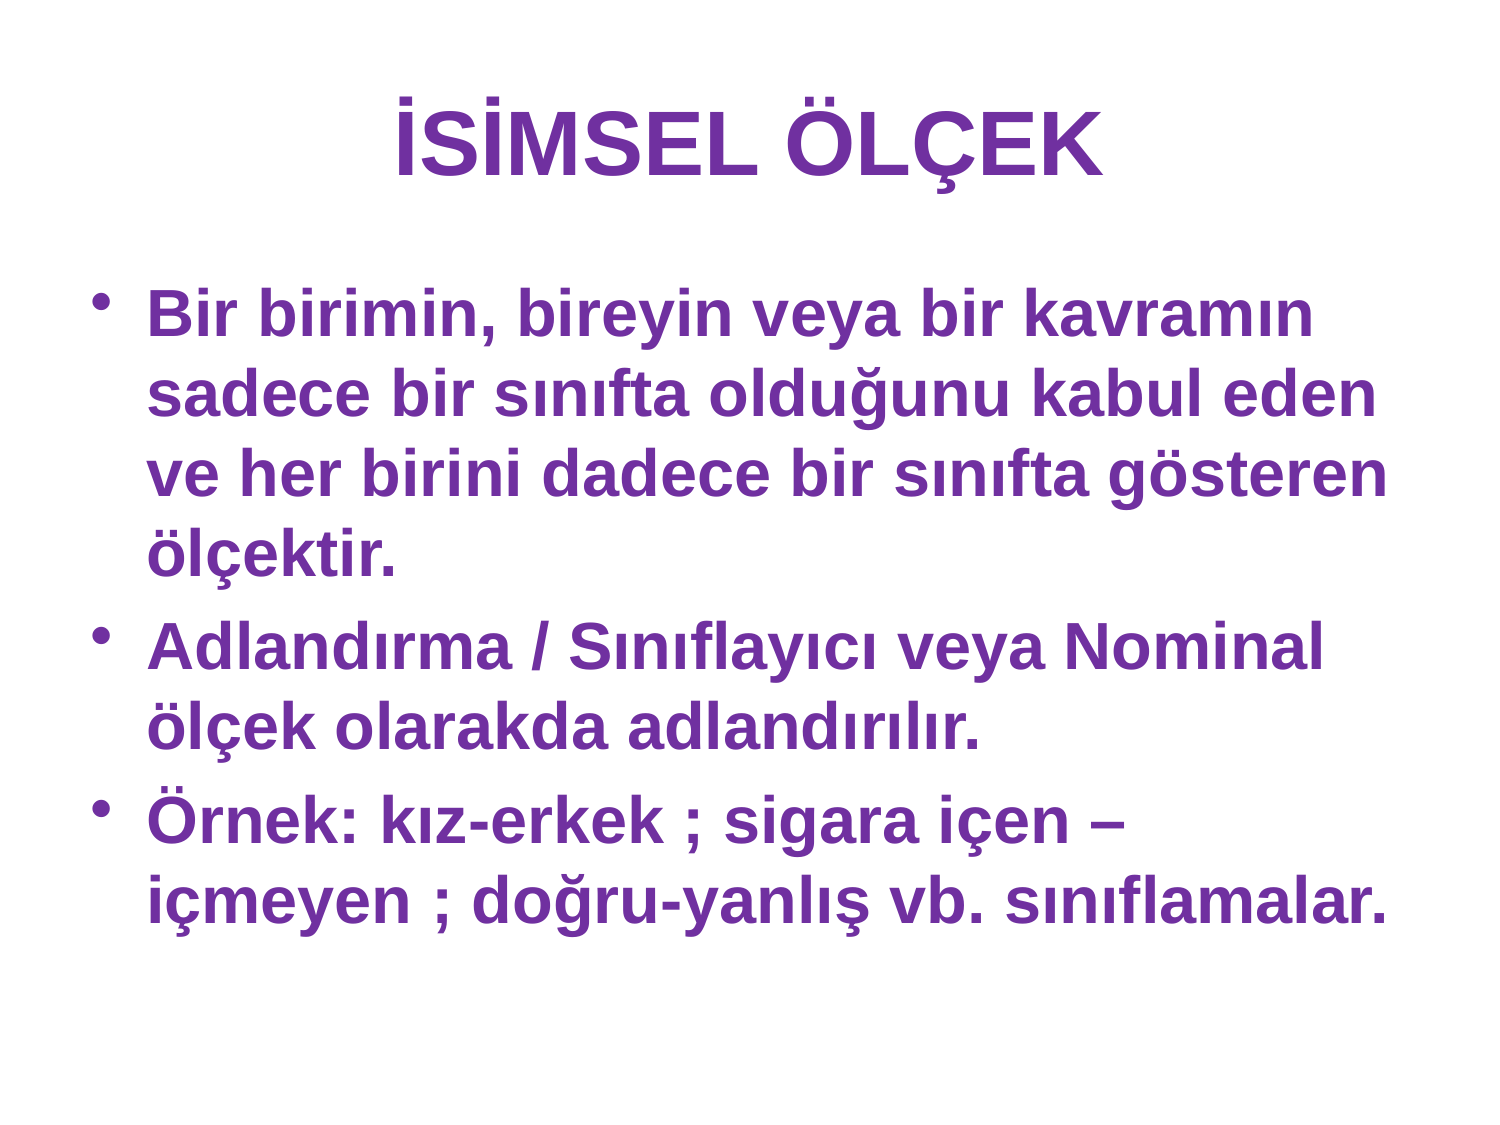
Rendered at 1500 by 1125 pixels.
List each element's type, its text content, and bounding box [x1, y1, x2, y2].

title İSİMSEL ÖLÇEK [75, 45, 1425, 233]
list Bir birimin, bireyin veya bir kavramın sadece bir sınıfta olduğunu kabul eden ve her birini dadece bir sınıfta gösteren ölçektir. Adlandırma / Sınıflayıcı veya Nominal ölçek olarakda adlandırılır. Örnek: kız-erkek ; sigara içen – içmeyen ; doğru-yanlış vb. sınıflamalar. [75, 262, 1425, 1005]
